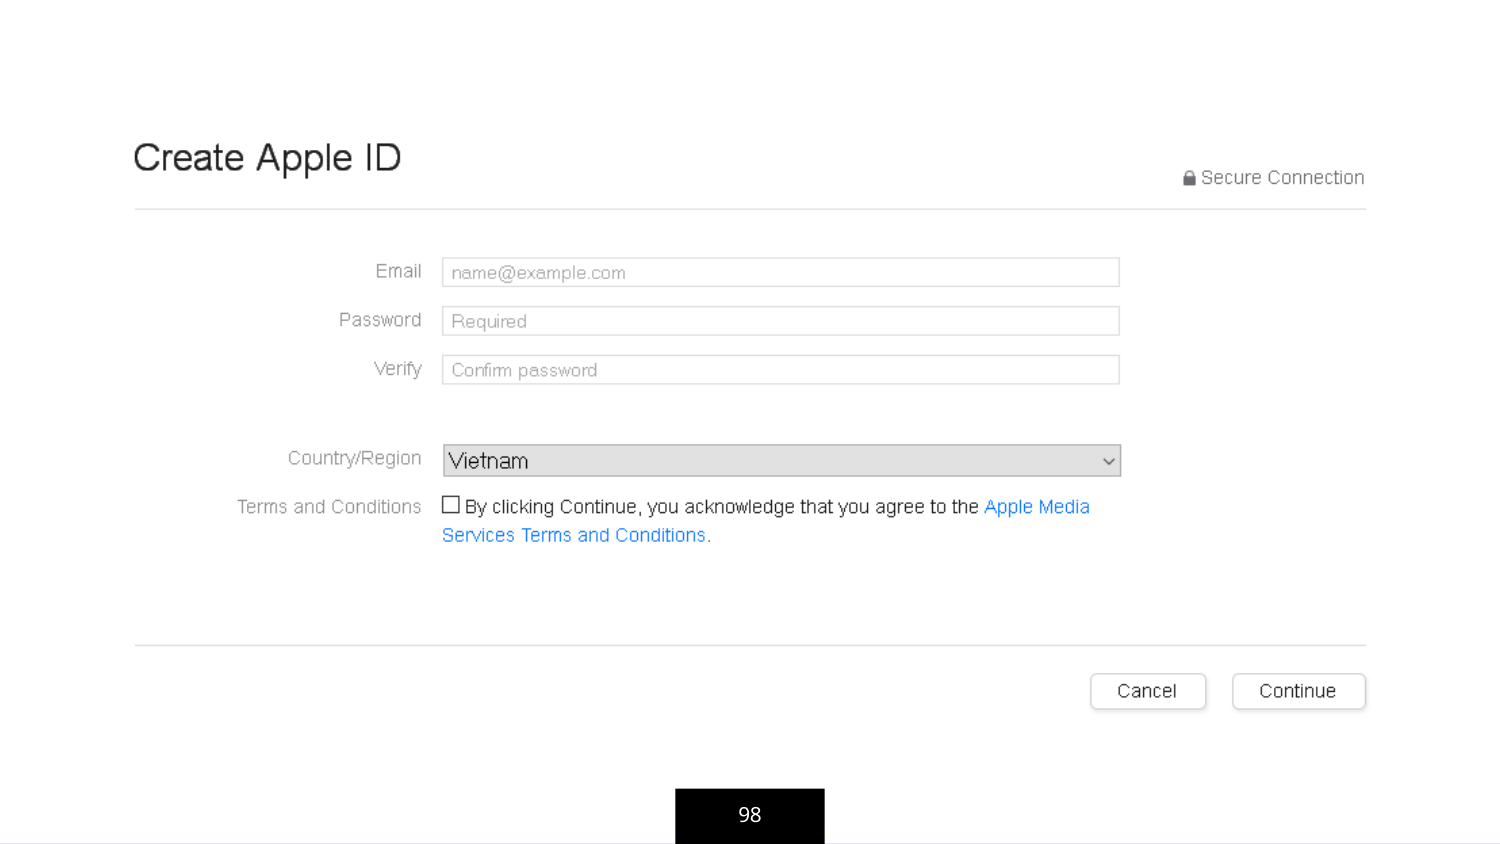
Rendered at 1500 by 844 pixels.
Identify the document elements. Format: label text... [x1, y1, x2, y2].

slide_number 98 [675, 788, 825, 844]
picture [112, 107, 1388, 737]
